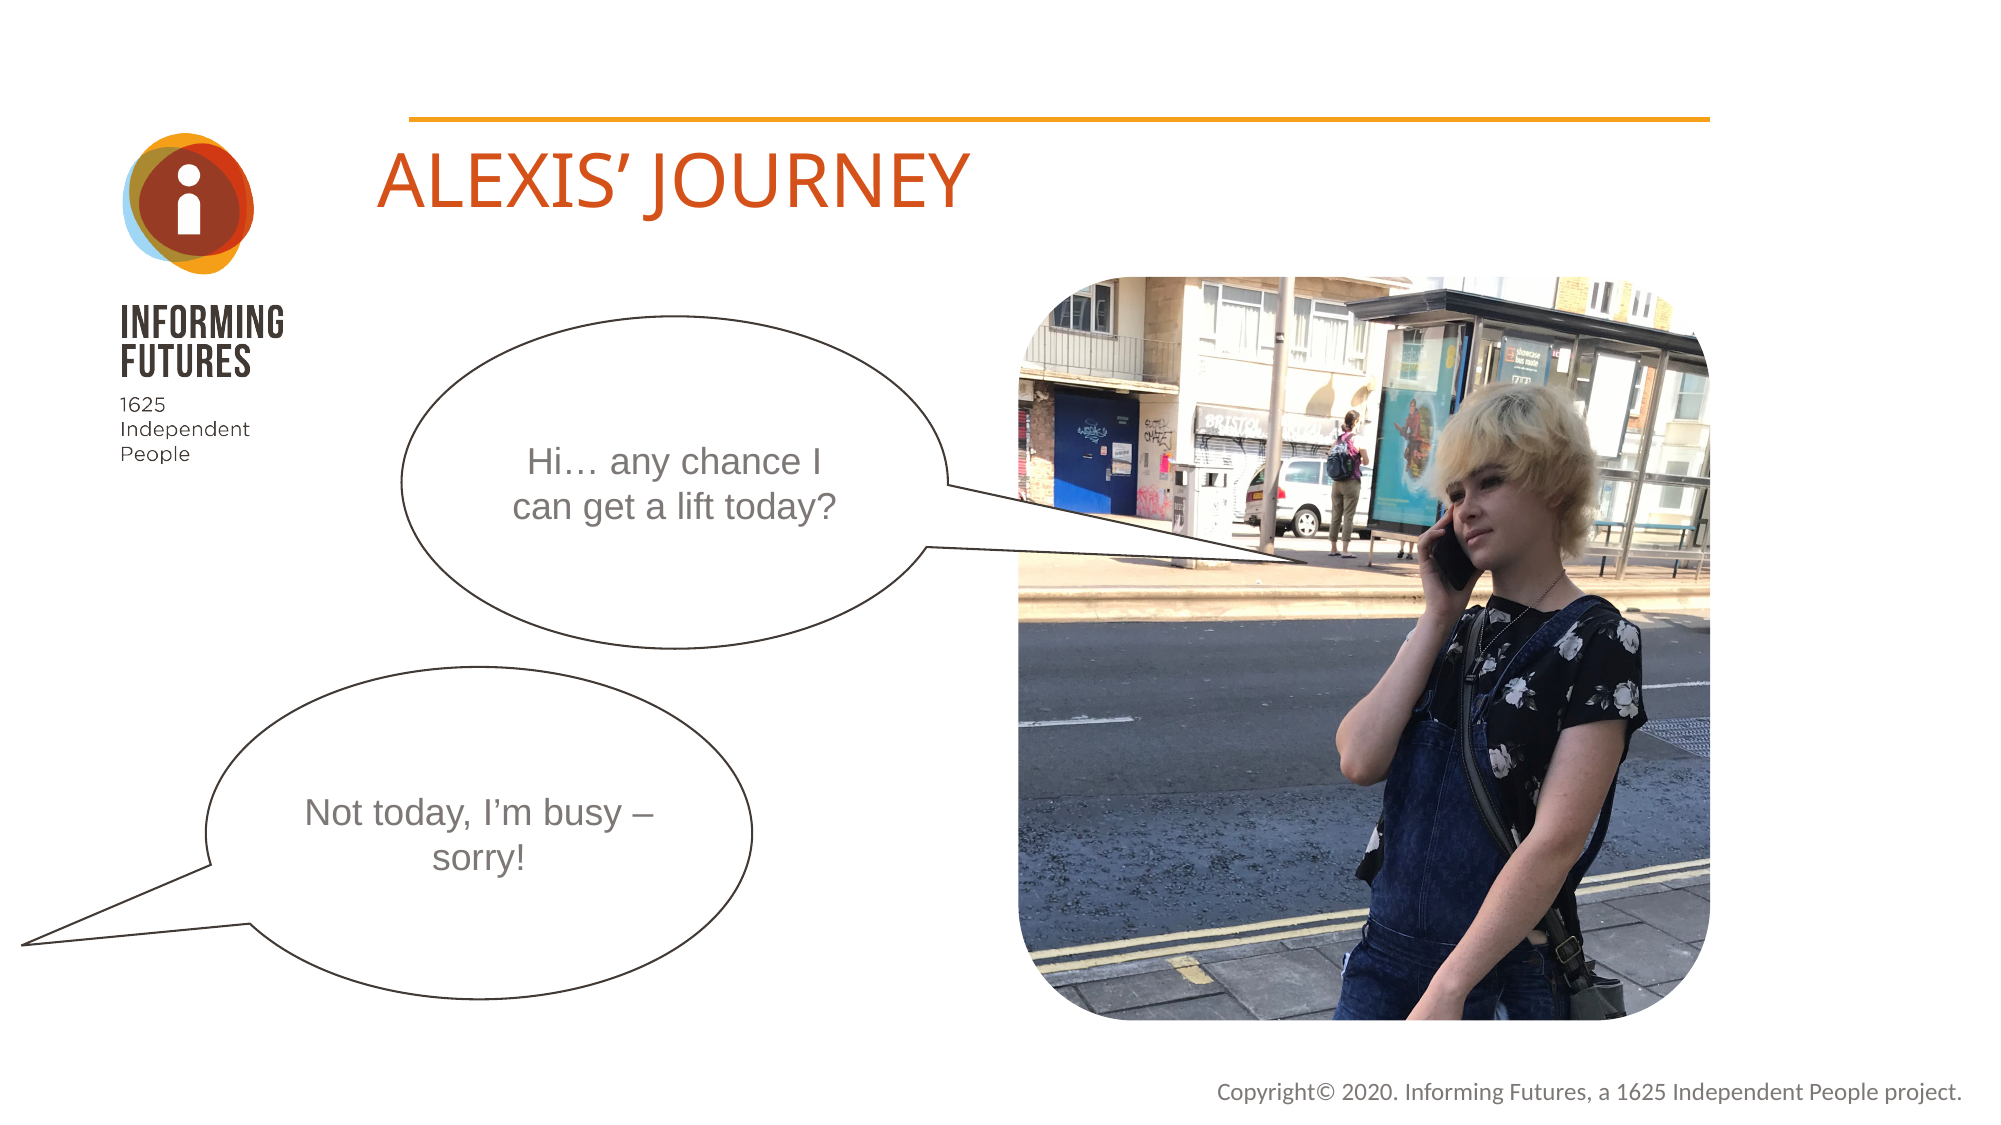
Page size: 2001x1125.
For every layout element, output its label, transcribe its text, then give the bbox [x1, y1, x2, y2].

text_box [1017, 275, 1712, 1022]
picture [120, 133, 283, 464]
text_box ALEXIS’ JOURNEY [362, 125, 987, 231]
text_box Not today, I’m busy – sorry! [20, 665, 754, 1001]
text_box Hi… any chance I can get a lift today? [400, 315, 1308, 650]
